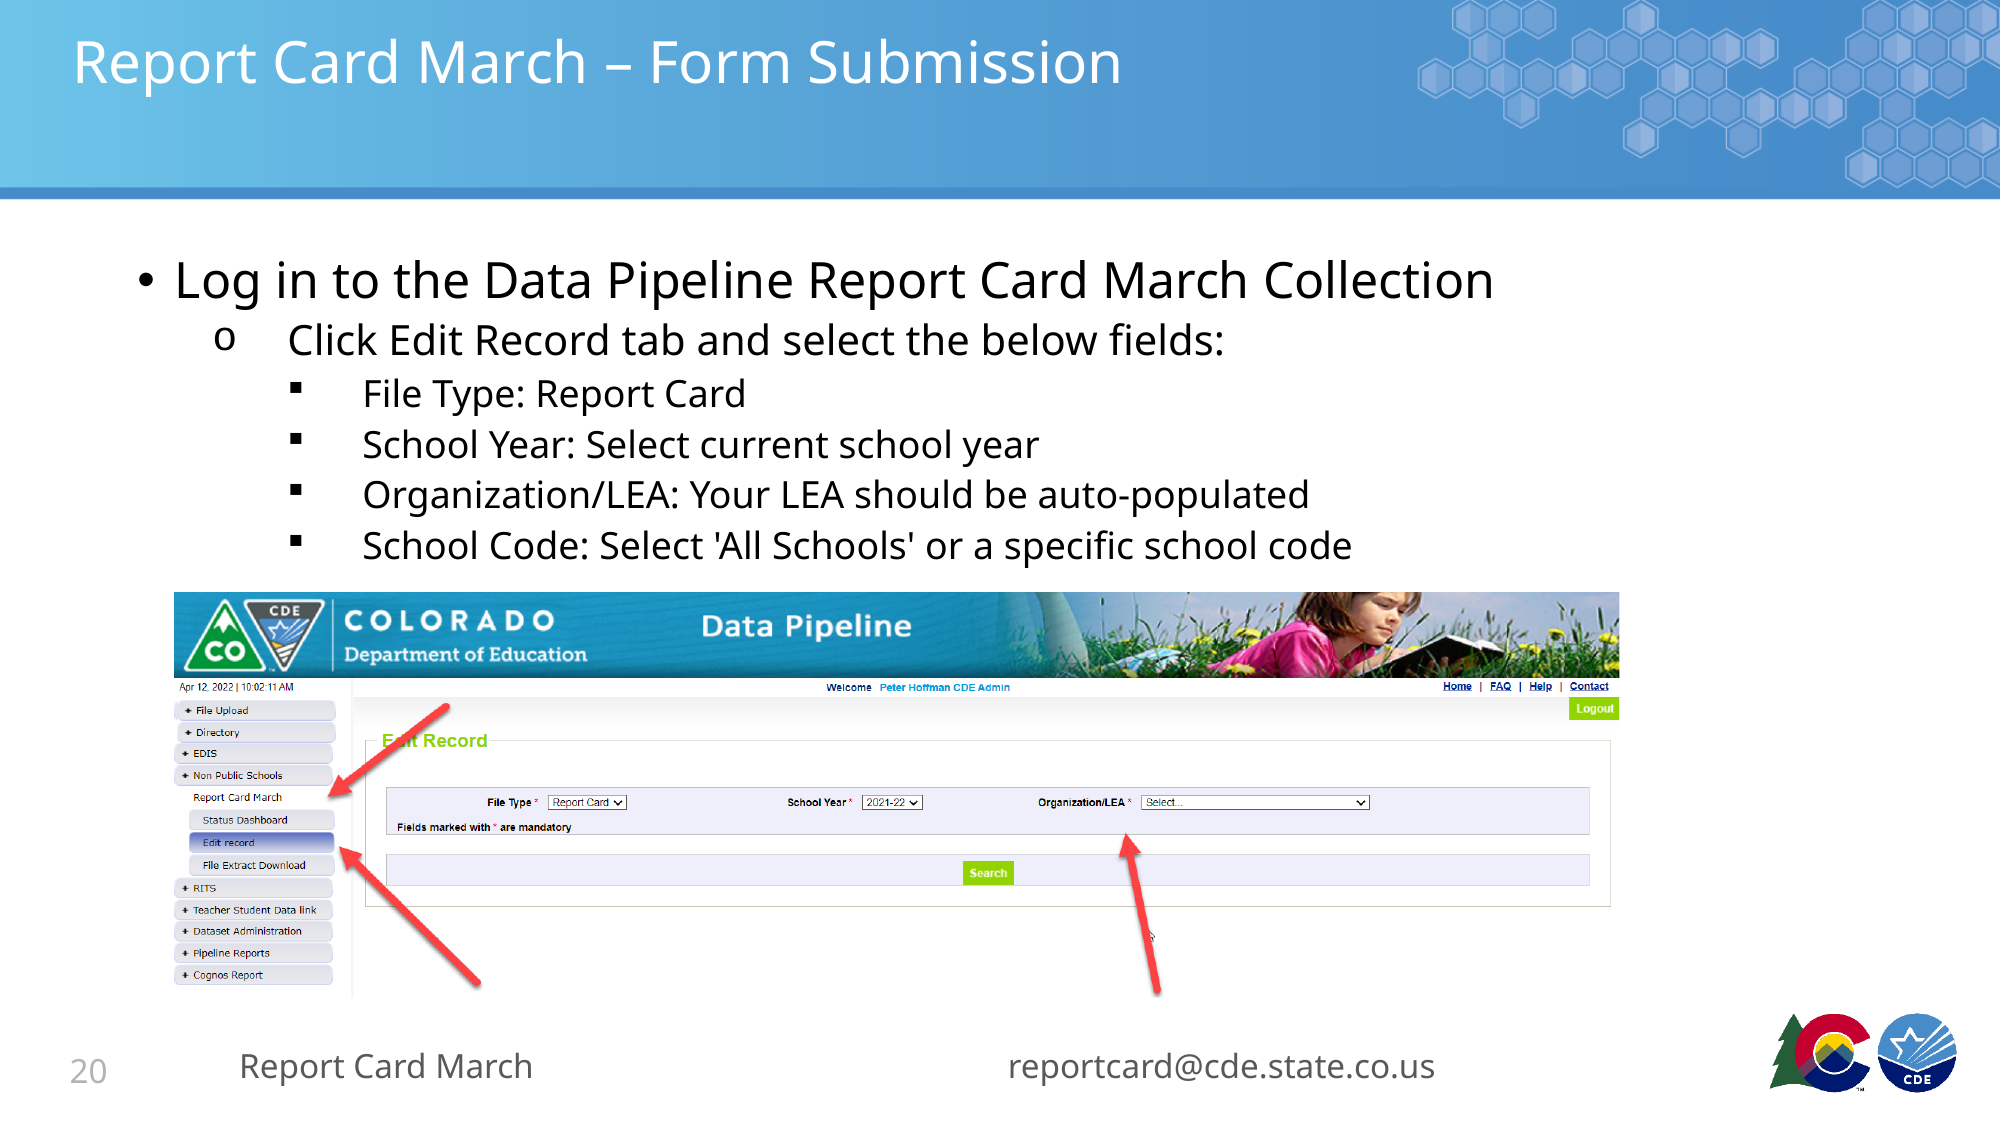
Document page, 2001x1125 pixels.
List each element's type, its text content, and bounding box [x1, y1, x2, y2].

list Report Card March [224, 1042, 960, 1103]
picture [0, 0, 2000, 200]
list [174, 592, 1620, 998]
slide_number 20 [54, 1042, 191, 1103]
picture [1768, 1012, 1957, 1093]
title Report Card March – Form Submission [72, 33, 1396, 182]
list Log in to the Data Pipeline Report Card March Collection Click Edit Record tab and select the below fields: File Type: Report Card School Year: Select current school year Organization/LEA: Your LEA should be auto-populated School Code: Select 'All Schools' or a specific school code [137, 254, 1863, 593]
list reportcard@cde.state.co.us [992, 1042, 1714, 1103]
